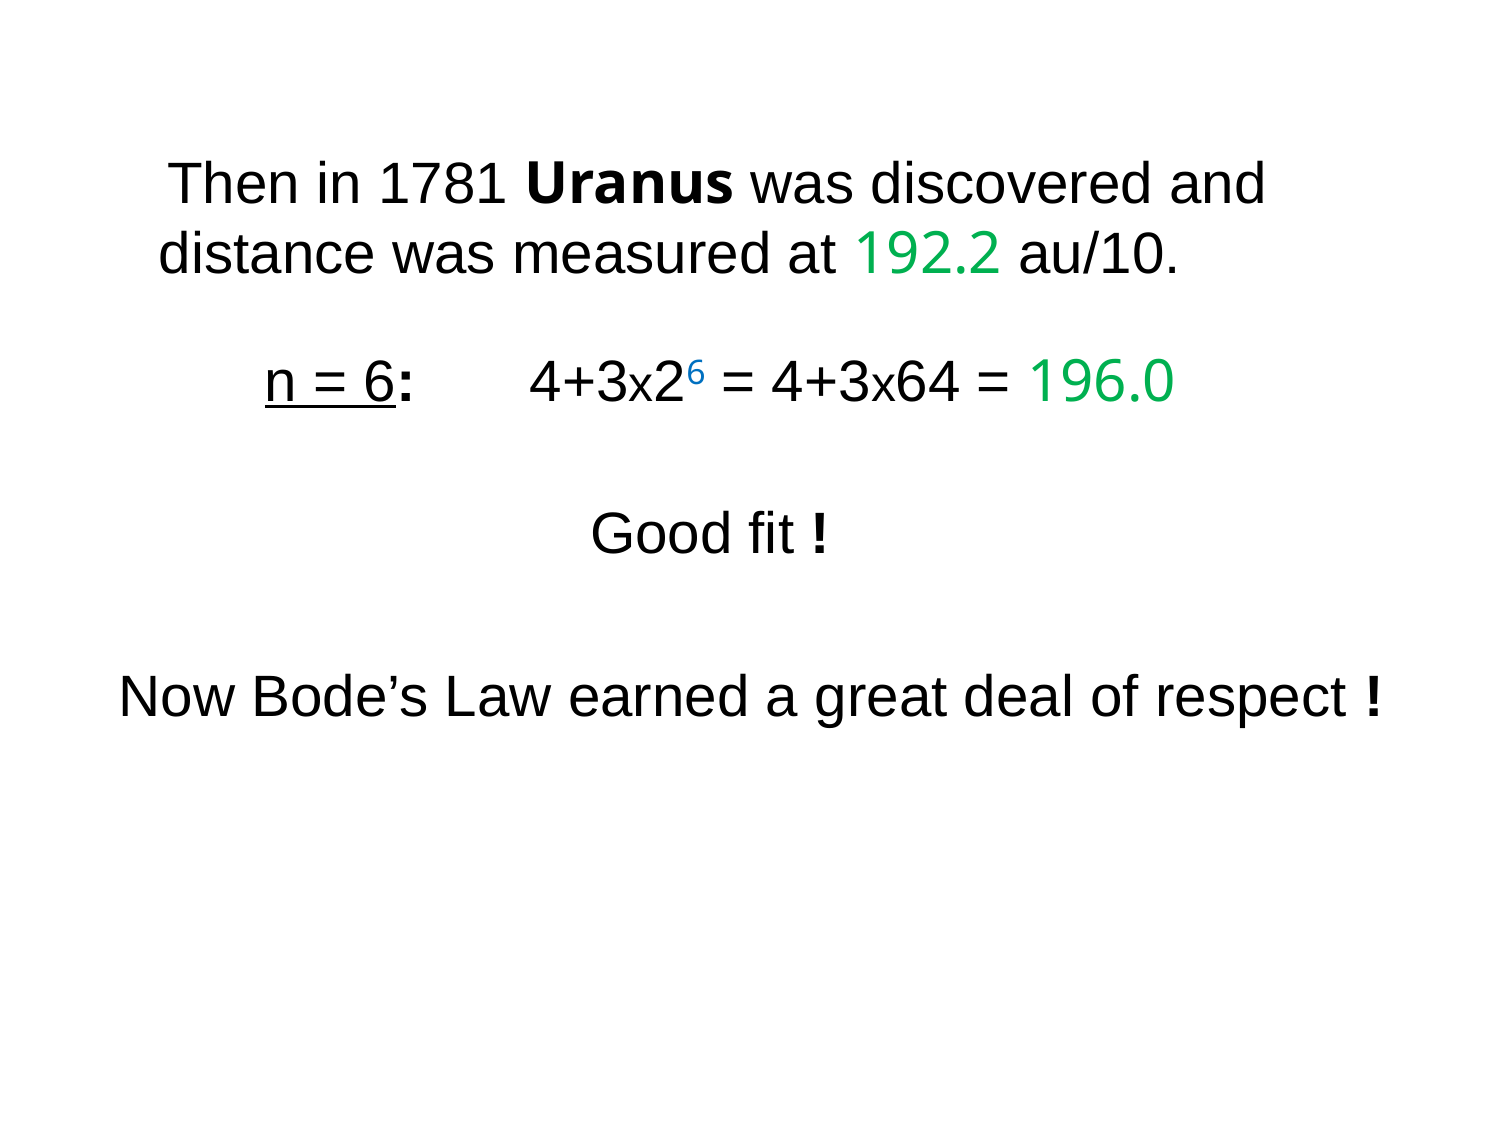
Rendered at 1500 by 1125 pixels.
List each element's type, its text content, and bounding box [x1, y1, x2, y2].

list Then in 1781 Uranus was discovered and distance was measured at 192.2 au/10. n = 6: 4+3x26 = 4+3x64 = 196.0 Good fit ! Now Bode’s Law earned a great deal of respect ! [87, 137, 1488, 826]
